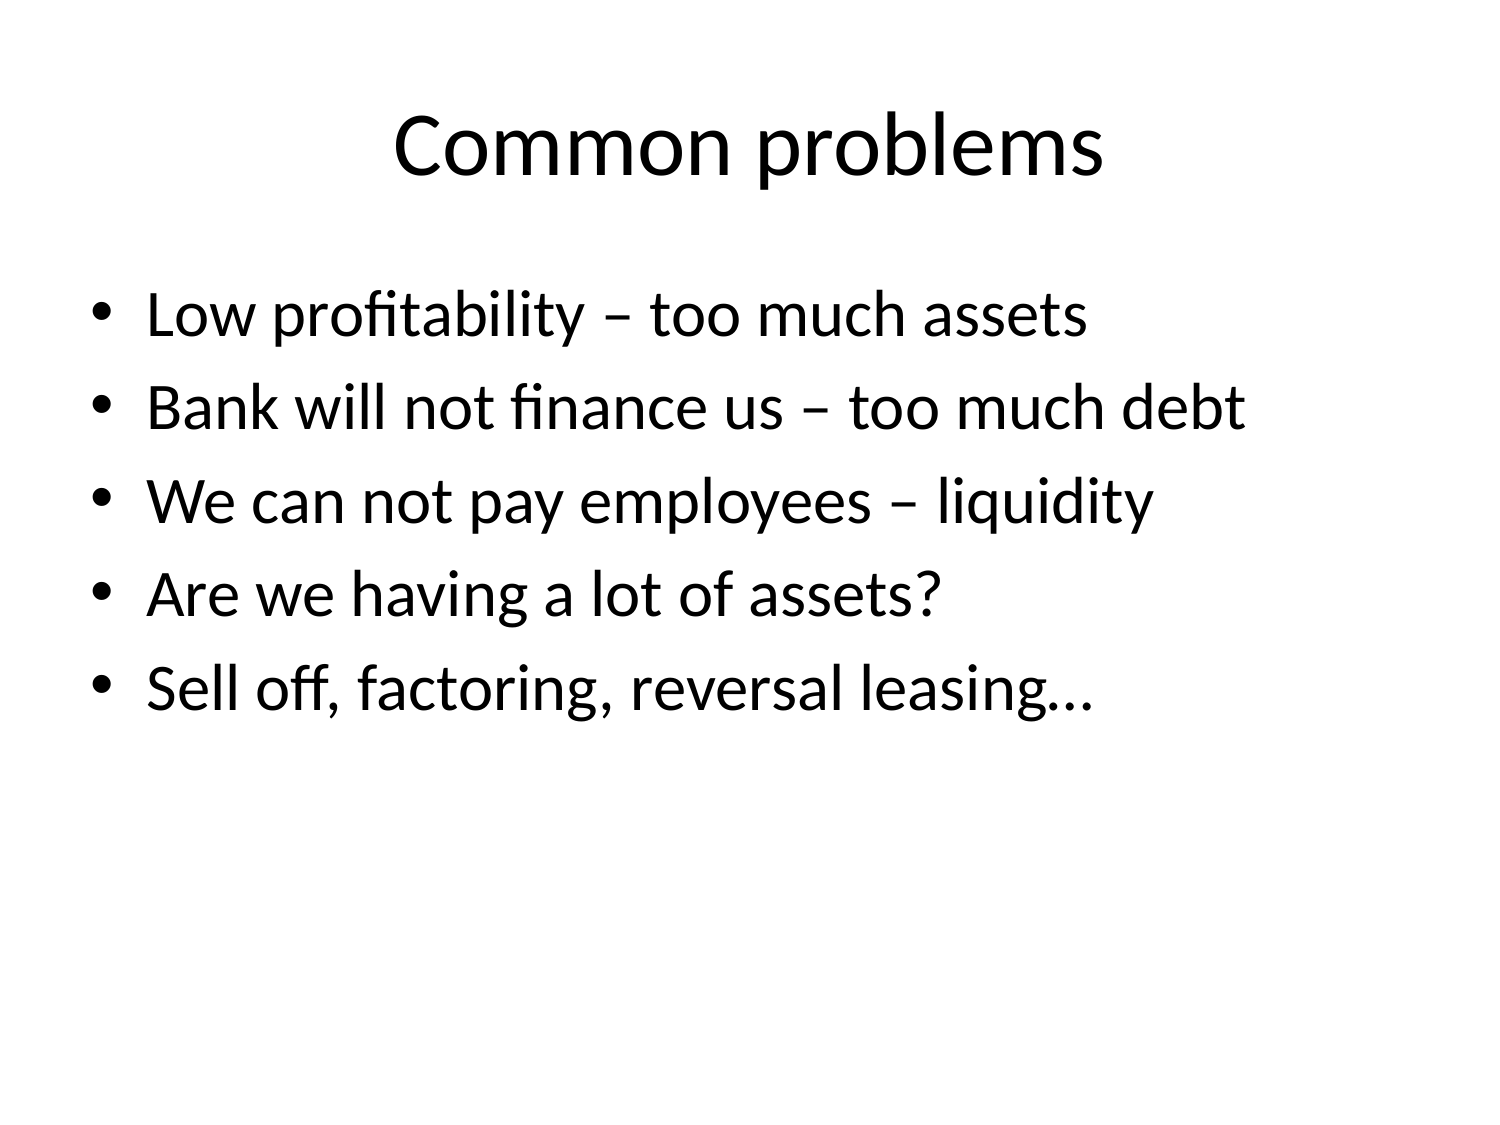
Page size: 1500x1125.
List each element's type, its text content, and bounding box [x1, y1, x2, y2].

list Low profitability – too much assets Bank will not finance us – too much debt We can not pay employees – liquidity Are we having a lot of assets? Sell off, factoring, reversal leasing… [75, 262, 1425, 1005]
title Common problems [75, 45, 1425, 233]
